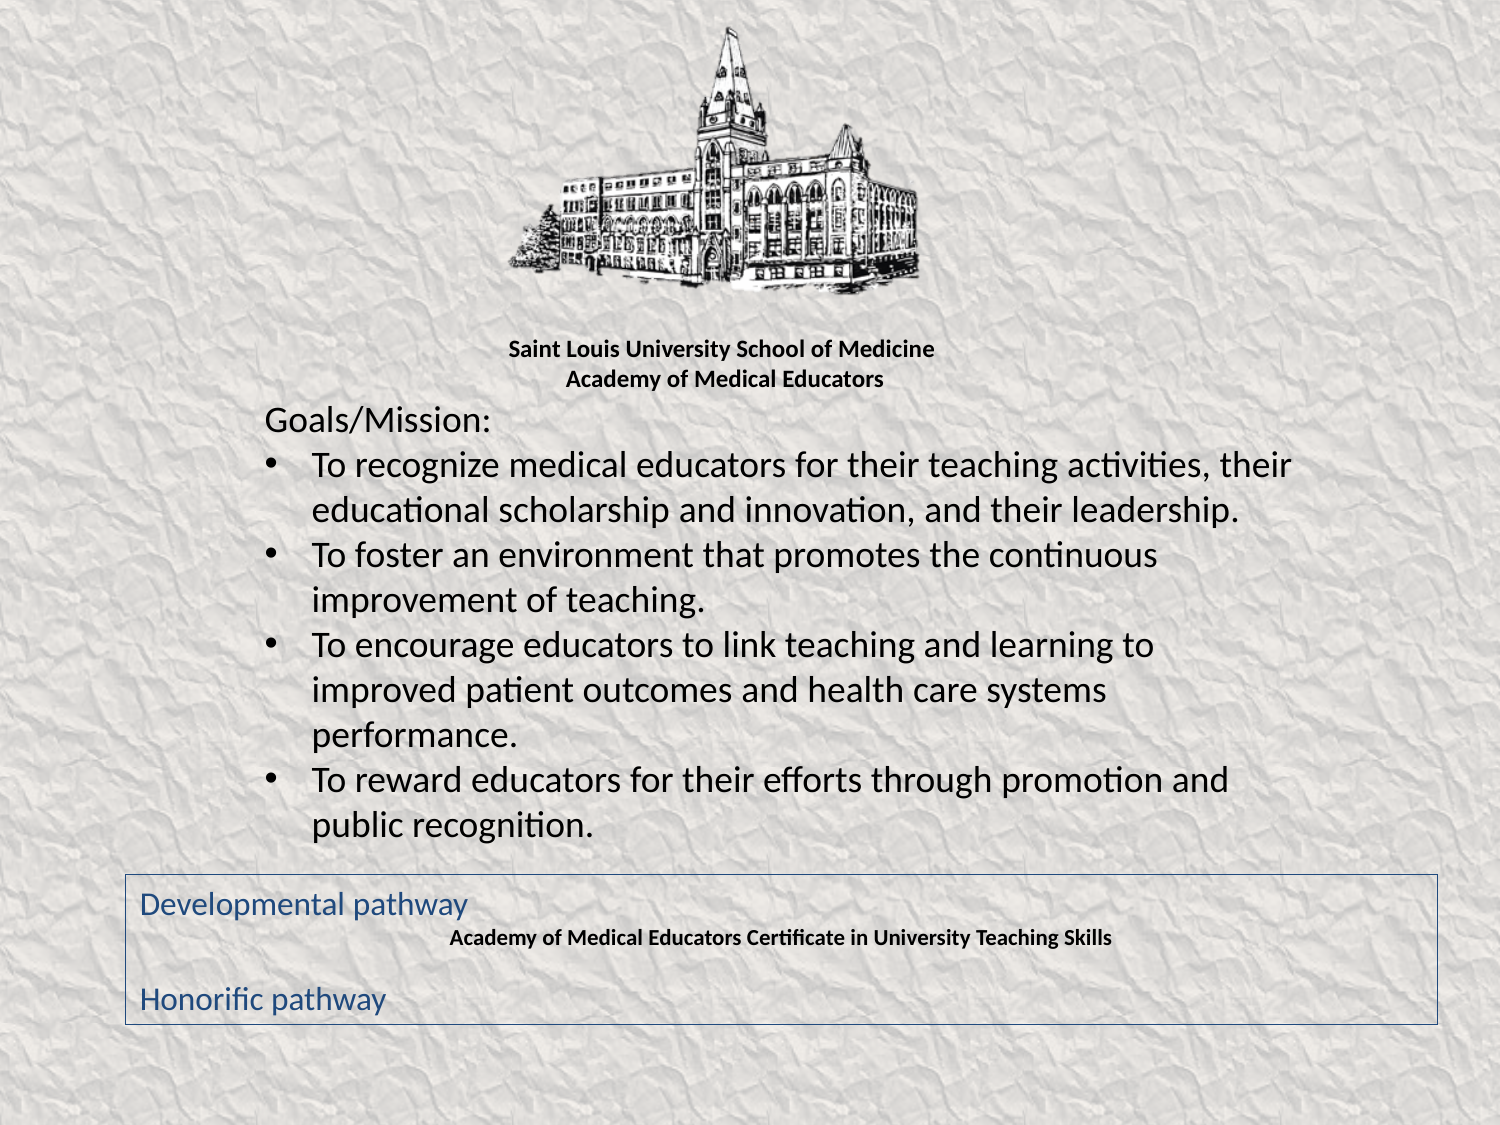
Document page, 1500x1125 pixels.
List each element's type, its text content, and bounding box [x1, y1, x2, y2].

text_box Saint Louis University School of Medicine Academy of Medical Educators [462, 324, 988, 387]
text_box Developmental pathway Academy of Medical Educators Certificate in University Teaching Skills Honorific pathway [125, 874, 1438, 1025]
text_box Goals/Mission: To recognize medical educators for their teaching activities, their educational scholarship and innovation, and their leadership. To foster an environment that promotes the continuous improvement of teaching. To encourage educators to link teaching and learning to improved patient outcomes and health care systems performance. To reward educators for their efforts through promotion and public recognition. [249, 387, 1313, 853]
picture [493, 16, 957, 326]
